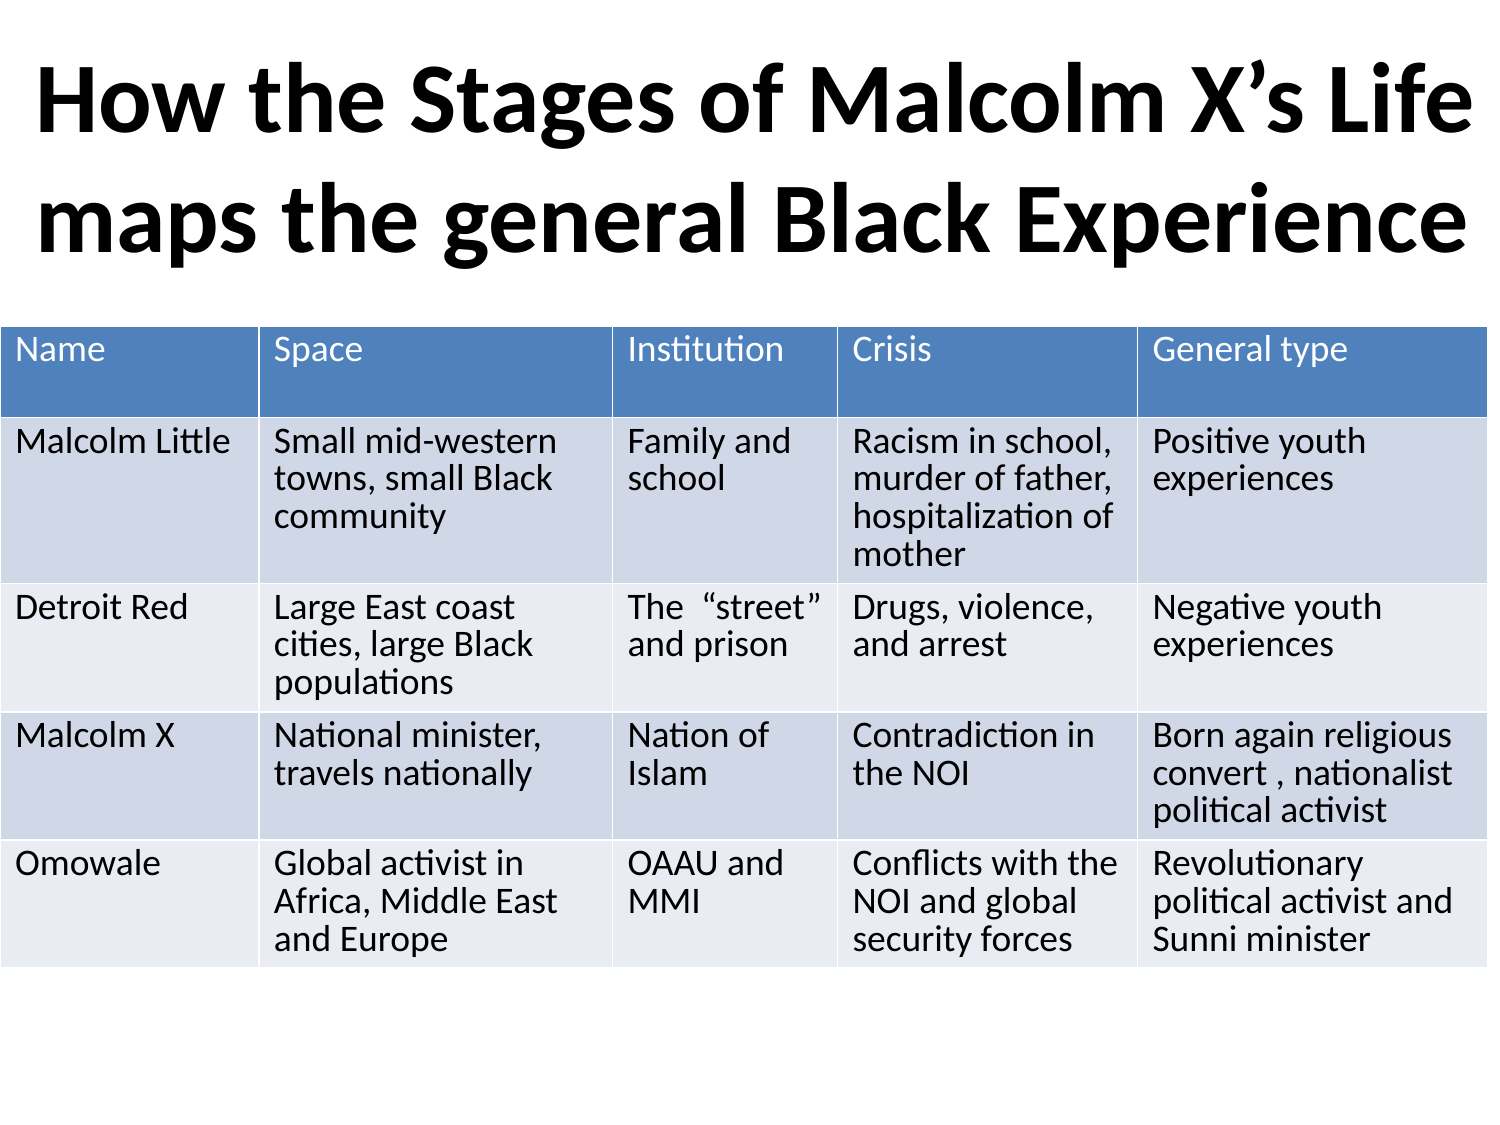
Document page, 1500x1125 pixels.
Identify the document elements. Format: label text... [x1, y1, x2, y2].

table_cell Family and school [613, 418, 837, 583]
table_cell Malcolm Little [1, 418, 258, 583]
table_cell National minister, travels nationally [260, 713, 612, 839]
table_cell Contradiction in the NOI [838, 713, 1137, 839]
table_cell Nation of Islam [613, 713, 837, 839]
table_cell Omowale [1, 841, 258, 967]
table_cell Revolutionary political activist and Sunni minister [1138, 841, 1487, 967]
table_cell Malcolm X [1, 713, 258, 839]
text_box How the Stages of Malcolm X’s Life maps the general Black Experience [20, 24, 1500, 280]
table_cell Born again religious convert , nationalist political activist [1138, 713, 1487, 839]
table_cell Drugs, violence, and arrest [838, 584, 1137, 711]
table_cell The “street” and prison [613, 584, 837, 711]
table_cell Small mid-western towns, small Black community [260, 418, 612, 583]
table_cell Positive youth experiences [1138, 418, 1487, 583]
table_header Name [1, 327, 258, 417]
table_cell Global activist in Africa, Middle East and Europe [260, 841, 612, 967]
table_cell Large East coast cities, large Black populations [260, 584, 612, 711]
table_header Crisis [838, 327, 1137, 417]
table_header General type [1138, 327, 1487, 417]
table_cell Negative youth experiences [1138, 584, 1487, 711]
table_header Space [260, 327, 612, 417]
table_header Institution [613, 327, 837, 417]
table_cell Detroit Red [1, 584, 258, 711]
table_cell Racism in school, murder of father, hospitalization of mother [838, 418, 1137, 583]
table_cell Conflicts with the NOI and global security forces [838, 841, 1137, 967]
table_cell OAAU and MMI [613, 841, 837, 967]
